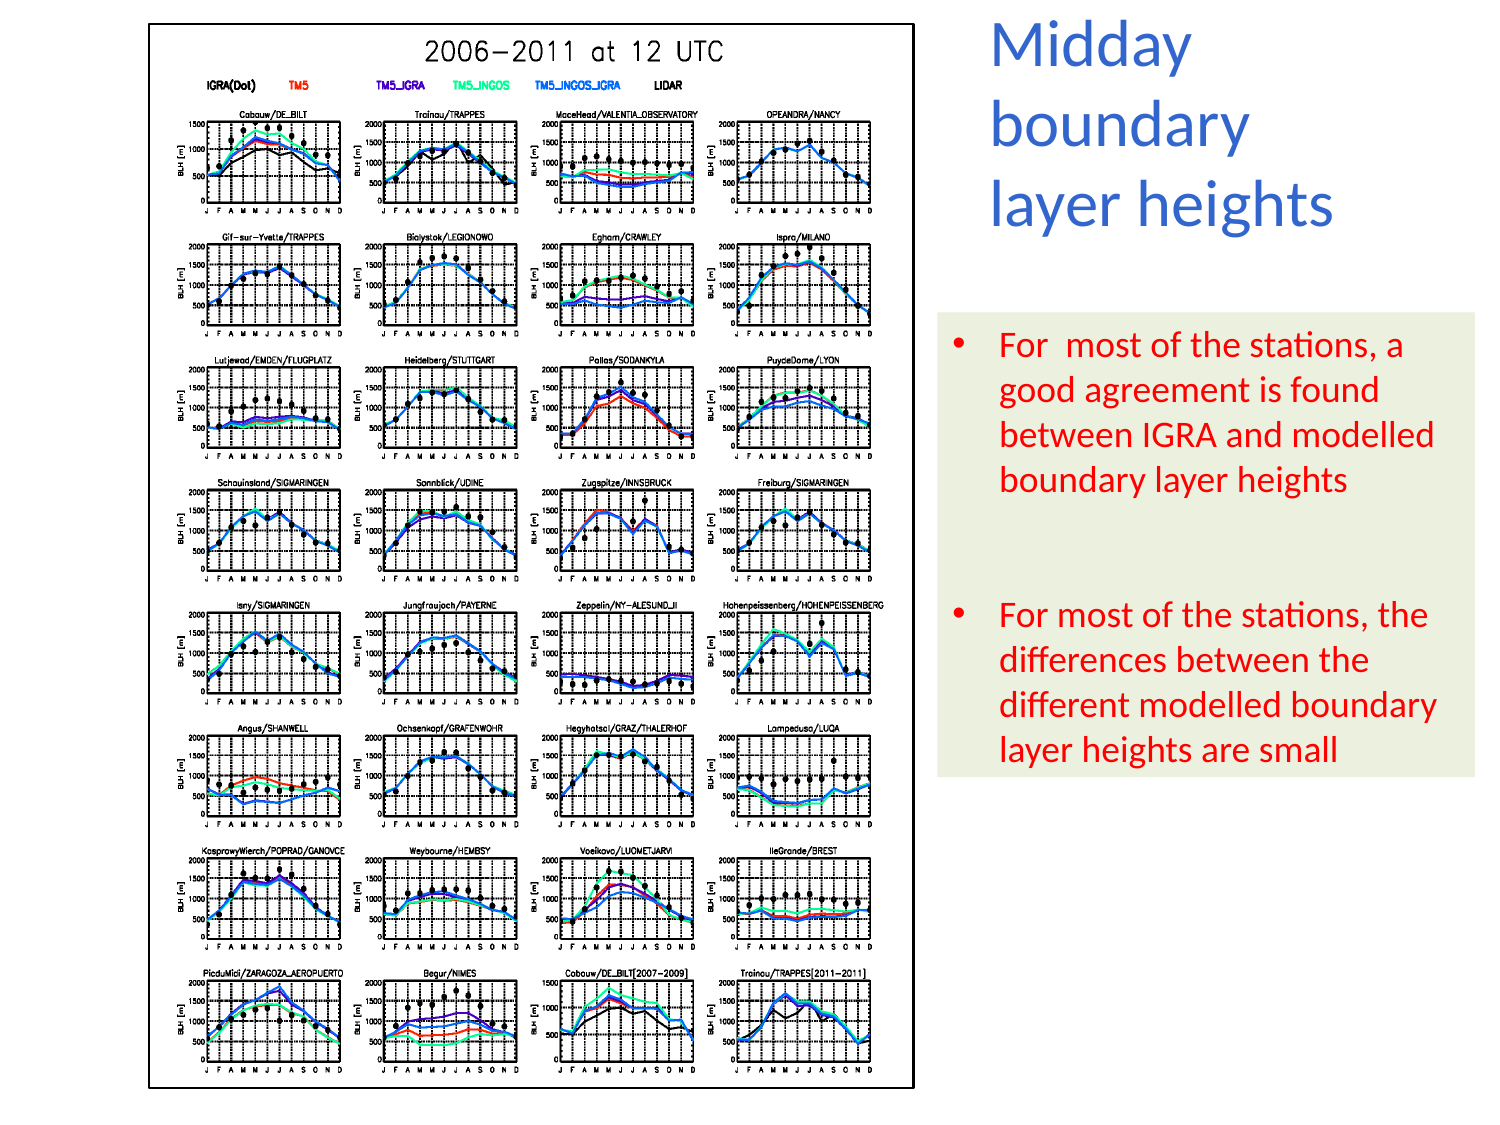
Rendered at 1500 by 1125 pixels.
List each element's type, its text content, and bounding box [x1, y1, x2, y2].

text_box For most of the stations, a good agreement is found between IGRA and modelled boundary layer heights For most of the stations, the differences between the different modelled boundary layer heights are small [937, 312, 1475, 778]
picture [149, 24, 913, 1088]
text_box Midday boundary layer heights [975, 0, 1375, 248]
